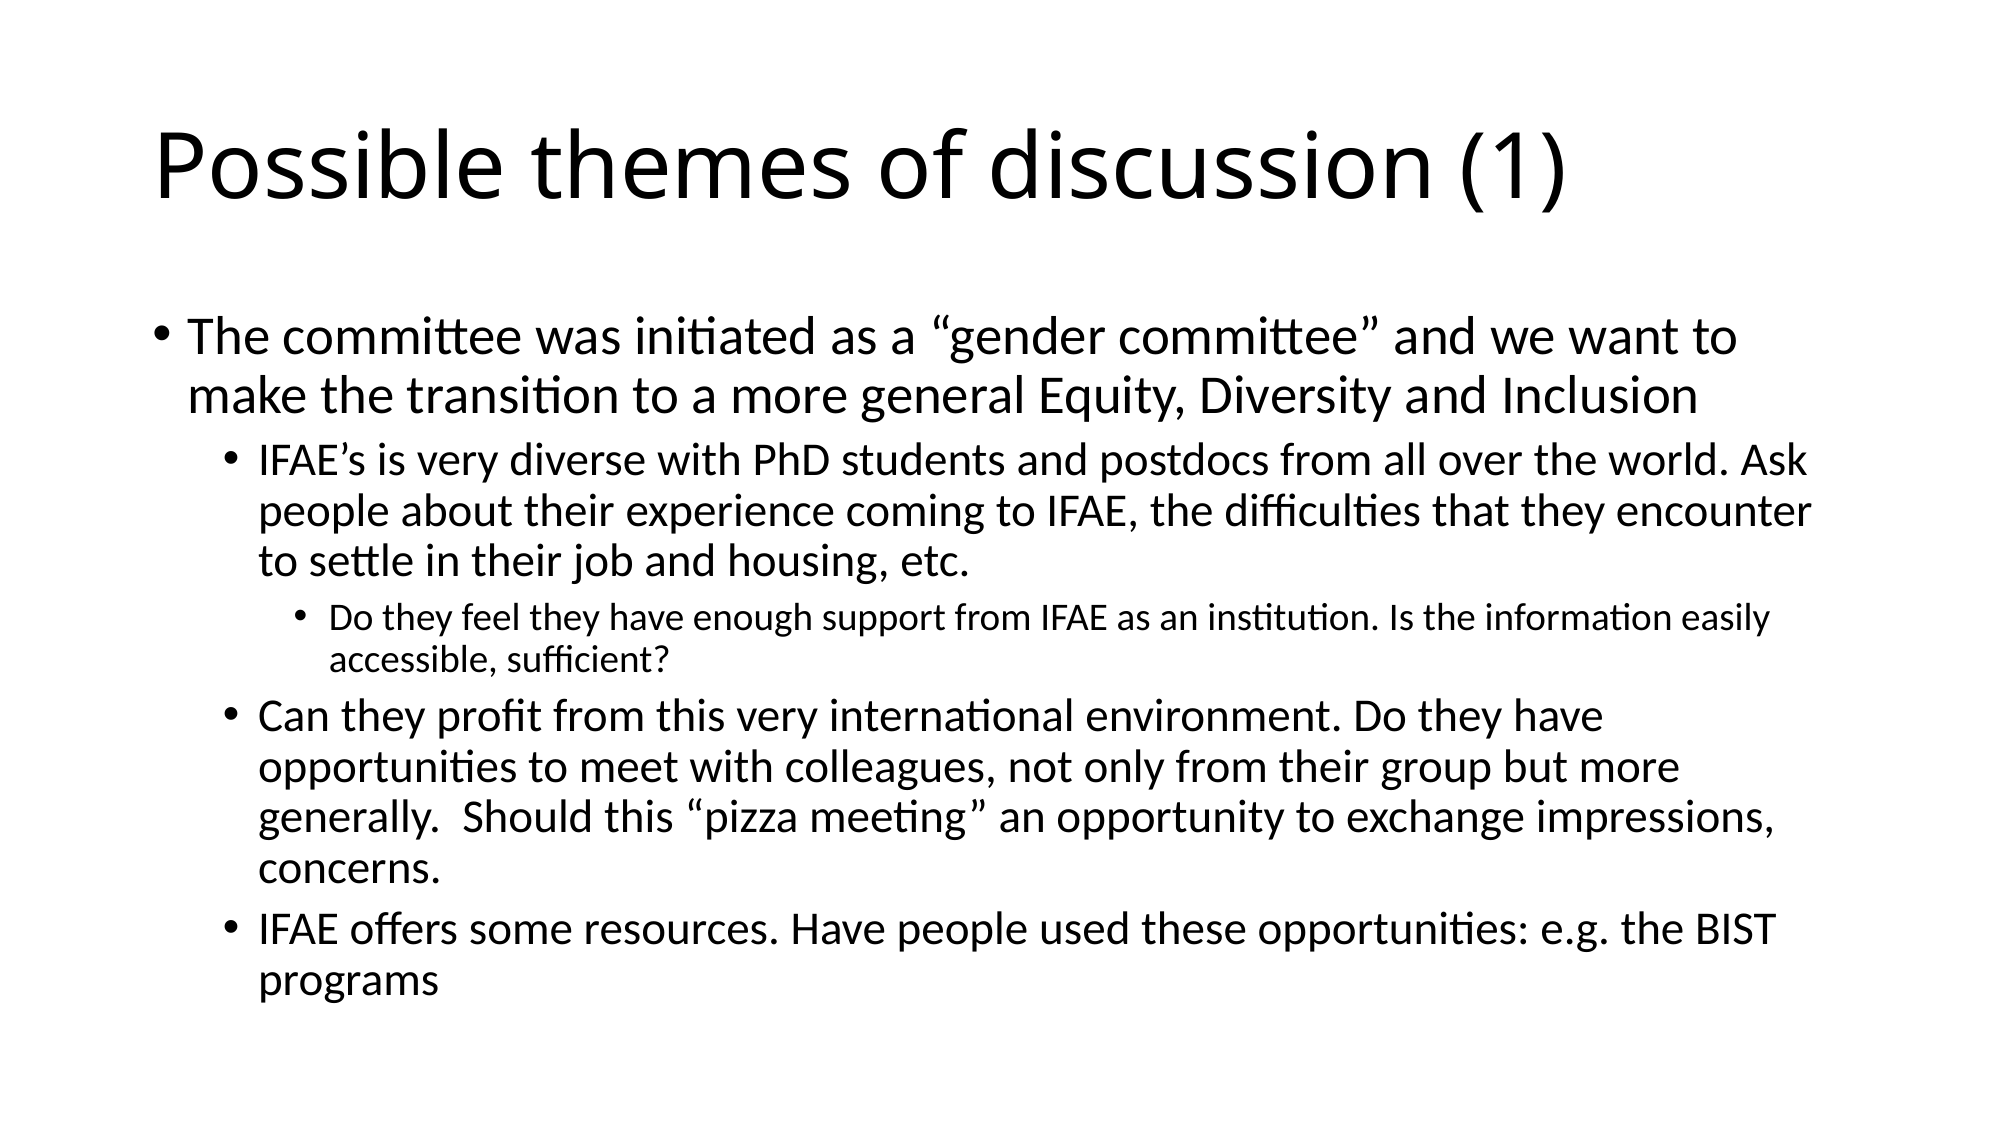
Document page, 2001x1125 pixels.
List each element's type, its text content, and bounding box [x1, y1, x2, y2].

list The committee was initiated as a “gender committee” and we want to make the transition to a more general Equity, Diversity and Inclusion IFAE’s is very diverse with PhD students and postdocs from all over the world. Ask people about their experience coming to IFAE, the difficulties that they encounter to settle in their job and housing, etc. Do they feel they have enough support from IFAE as an institution. Is the information easily accessible, sufficient? Can they profit from this very international environment. Do they have opportunities to meet with colleagues, not only from their group but more generally. Should this “pizza meeting” an opportunity to exchange impressions, concerns. IFAE offers some resources. Have people used these opportunities: e.g. the BIST programs [137, 299, 1863, 1014]
title Possible themes of discussion (1) [137, 59, 1863, 278]
